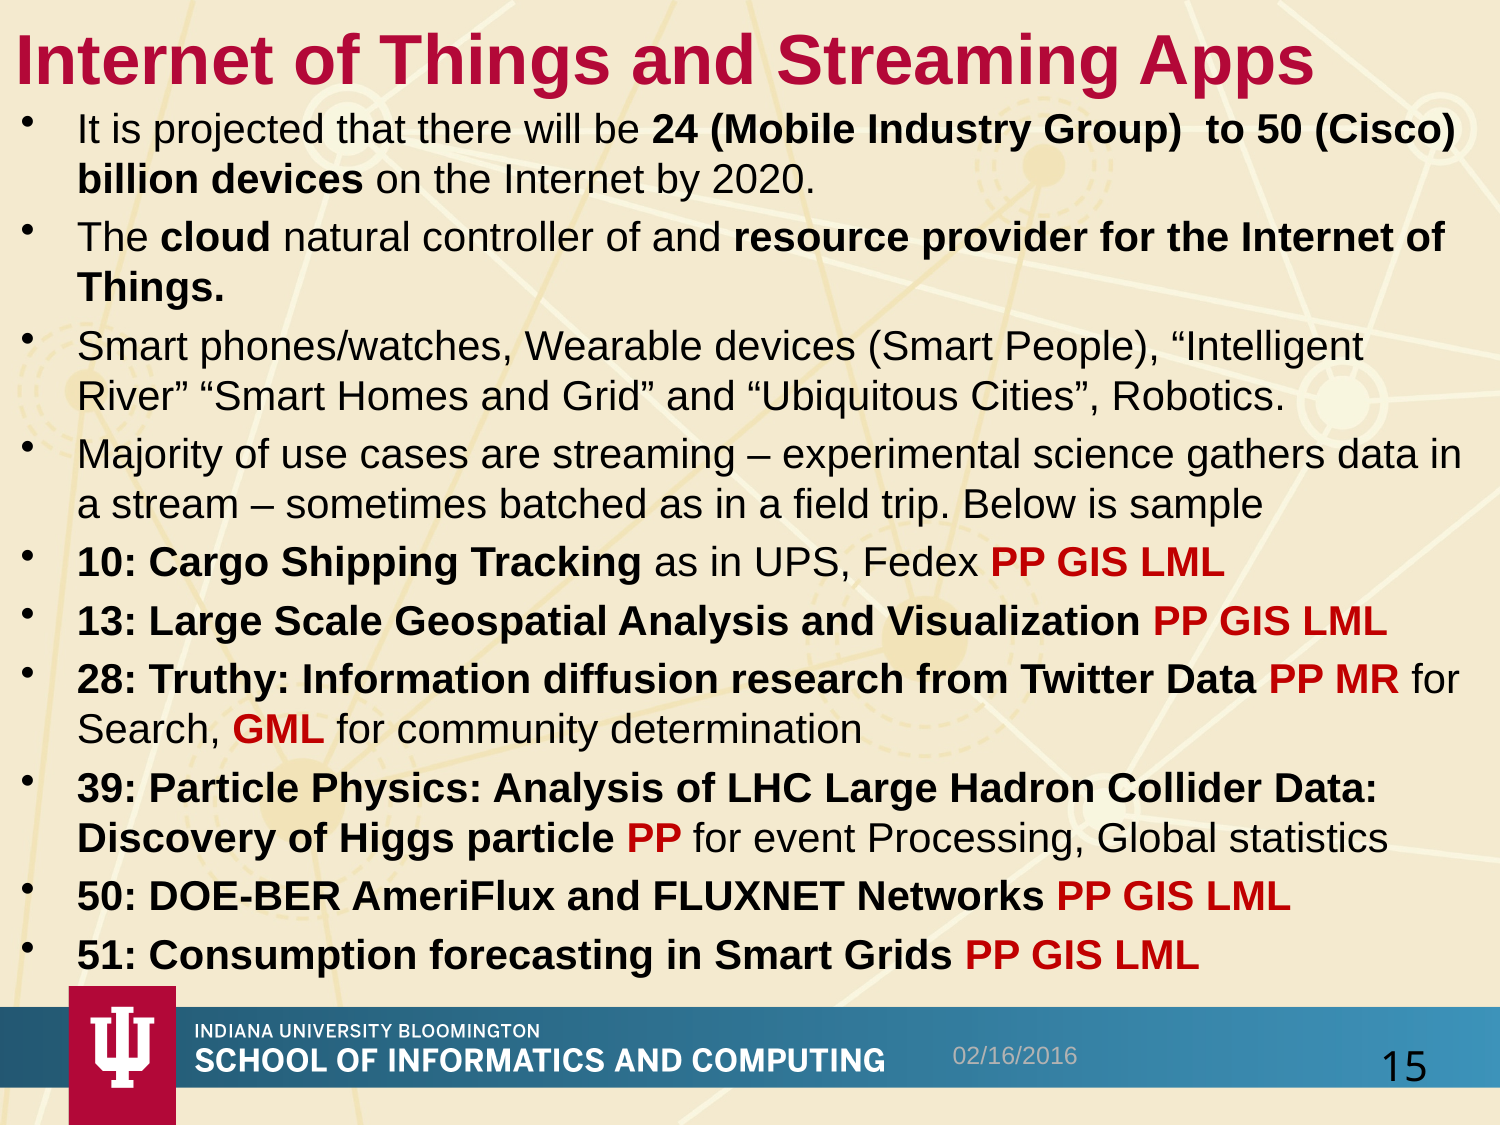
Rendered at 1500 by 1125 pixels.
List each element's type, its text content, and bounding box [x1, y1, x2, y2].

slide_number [937, 1024, 1275, 1085]
title Internet of Things and Streaming Apps [0, 0, 1500, 112]
list It is projected that there will be 24 (Mobile Industry Group) to 50 (Cisco) billion devices on the Internet by 2020. The cloud natural controller of and resource provider for the Internet of Things. Smart phones/watches, Wearable devices (Smart People), “Intelligent River” “Smart Homes and Grid” and “Ubiquitous Cities”, Robotics. Majority of use cases are streaming – experimental science gathers data in a stream – sometimes batched as in a field trip. Below is sample 10: Cargo Shipping Tracking as in UPS, Fedex PP GIS LML 13: Large Scale Geospatial Analysis and Visualization PP GIS LML 28: Truthy: Information diffusion research from Twitter Data PP MR for Search, GML for community determination 39: Particle Physics: Analysis of LHC Large Hadron Collider Data: Discovery of Higgs particle PP for event Processing, Global statistics 50: DOE-BER AmeriFlux and FLUXNET Networks PP GIS LML 51: Consumption forecasting in Smart Grids PP GIS LML [5, 93, 1500, 1125]
slide_number 15 [1365, 1032, 1474, 1081]
picture [0, 112, 5, 1125]
